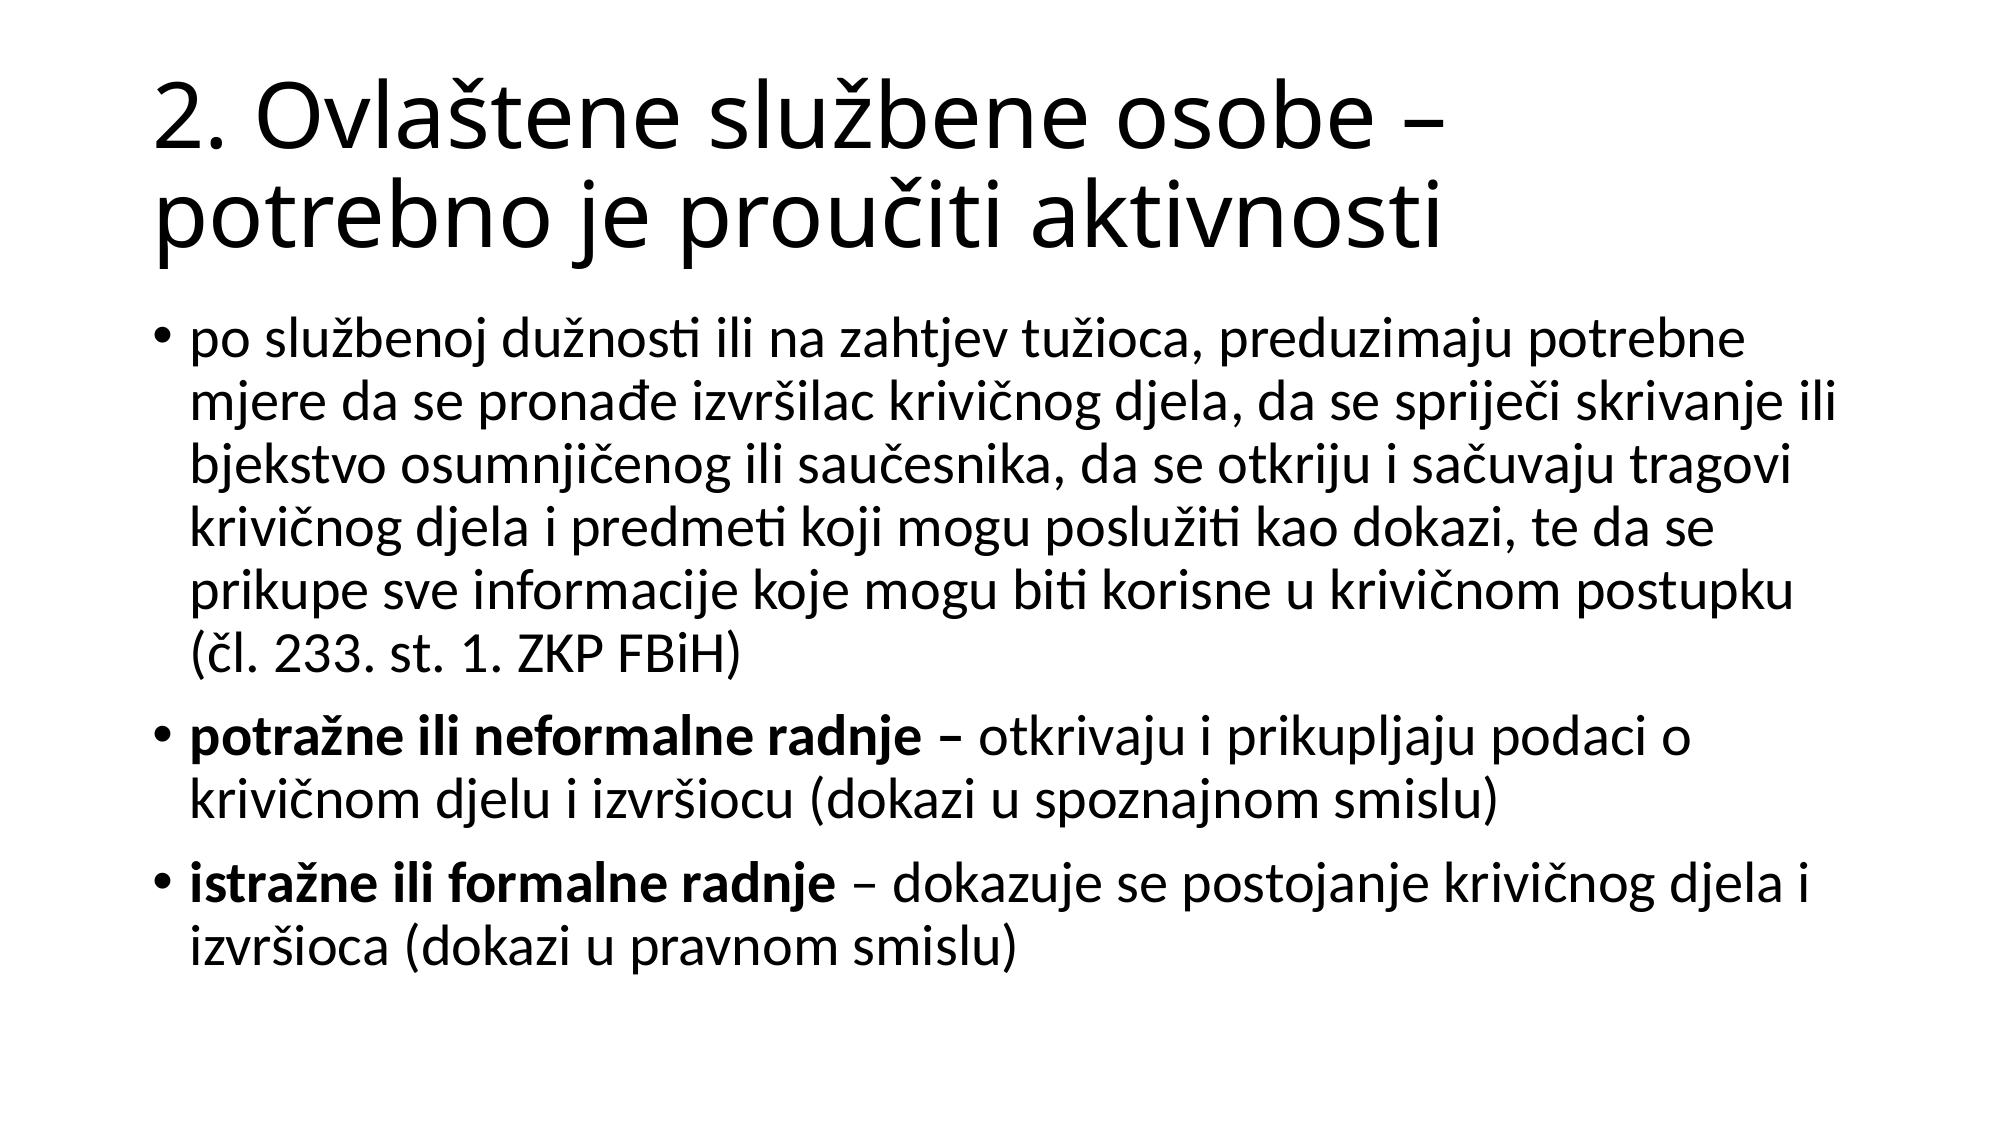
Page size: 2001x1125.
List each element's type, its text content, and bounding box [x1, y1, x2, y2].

list po službenoj dužnosti ili na zahtjev tužioca, preduzimaju potrebne mjere da se pronađe izvršilac krivičnog djela, da se spriječi skrivanje ili bjekstvo osumnjičenog ili saučesnika, da se otkriju i sačuvaju tragovi krivičnog djela i predmeti koji mogu poslužiti kao dokazi, te da se prikupe sve informacije koje mogu biti korisne u krivičnom postupku (čl. 233. st. 1. ZKP FBiH) potražne ili neformalne radnje – otkrivaju i prikupljaju podaci o krivičnom djelu i izvršiocu (dokazi u spoznajnom smislu) istražne ili formalne radnje – dokazuje se postojanje krivičnog djela i izvršioca (dokazi u pravnom smislu) [137, 299, 1863, 1014]
title 2. Ovlaštene službene osobe – potrebno je proučiti aktivnosti [137, 59, 1863, 278]
